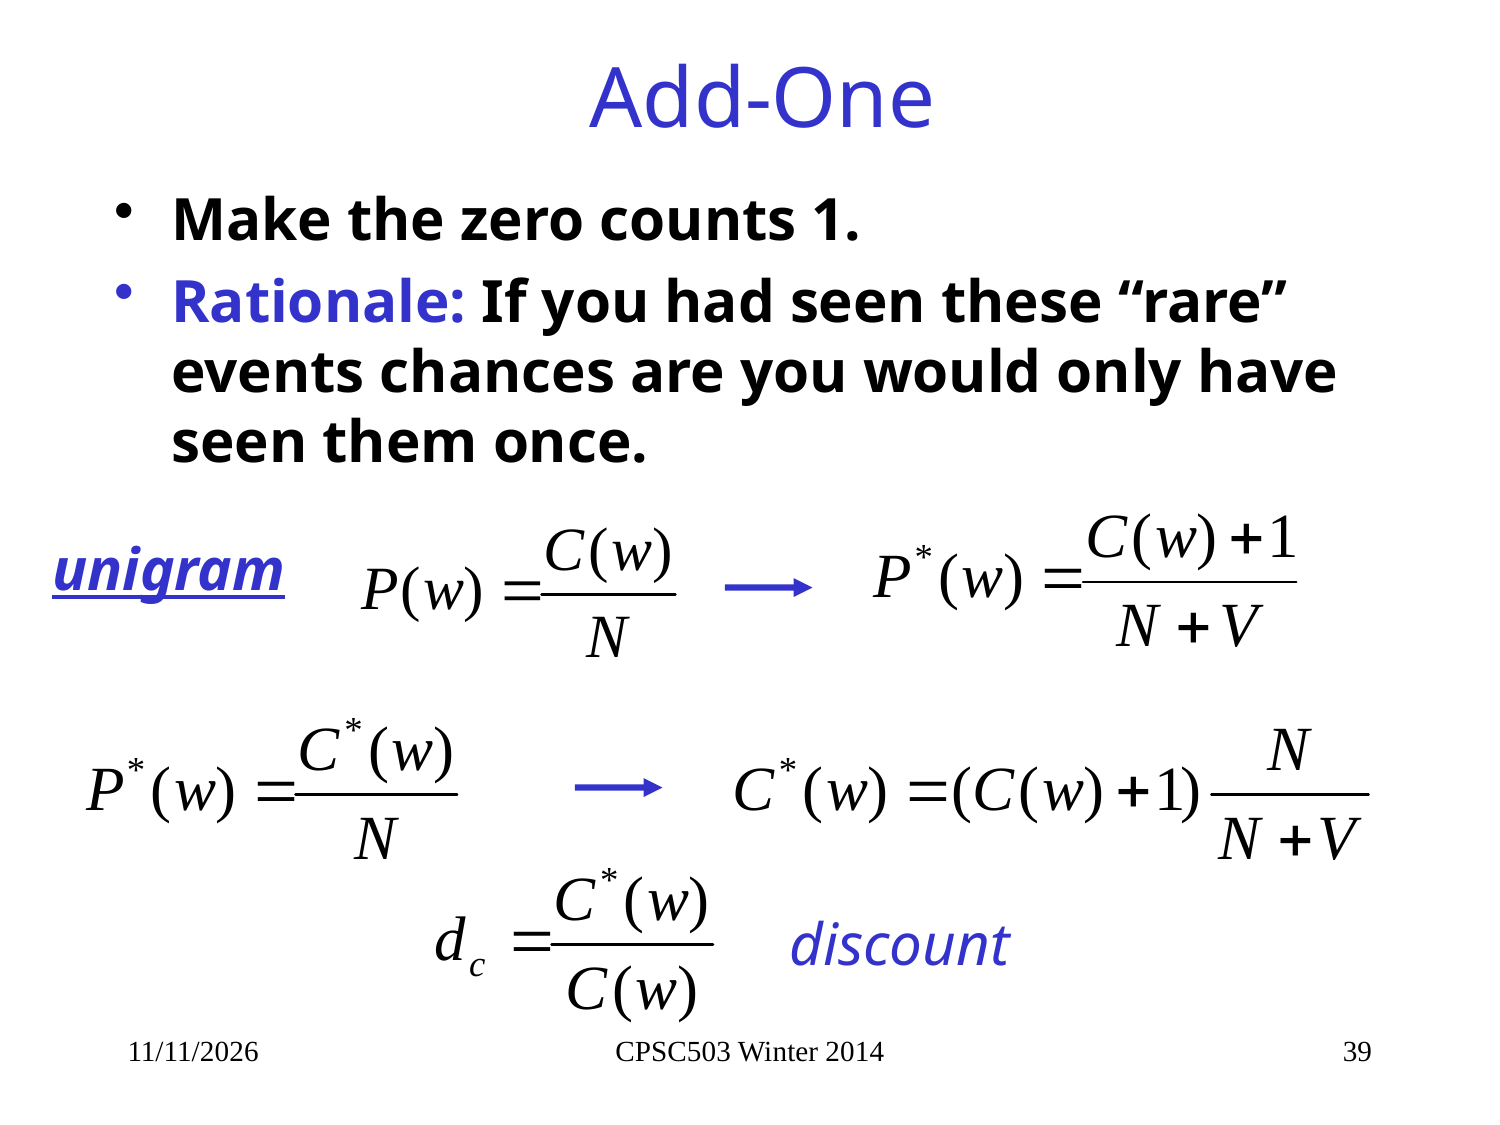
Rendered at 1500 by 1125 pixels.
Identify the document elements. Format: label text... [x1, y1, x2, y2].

text_box discount [774, 899, 1075, 988]
text_box [724, 581, 813, 594]
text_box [862, 487, 1309, 677]
title Add-One [124, 0, 1401, 188]
text_box [574, 781, 663, 794]
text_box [349, 512, 688, 672]
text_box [74, 699, 469, 874]
text_box unigram [37, 524, 338, 613]
list Make the zero counts 1. Rationale: If you had seen these “rare” events chances are you would only have seen them once. [99, 174, 1376, 576]
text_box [724, 699, 1382, 874]
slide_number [112, 1024, 426, 1101]
footer CPSC503 Winter 2014 [512, 1024, 988, 1101]
slide_number 39 [1074, 1024, 1388, 1101]
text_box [424, 849, 725, 1034]
